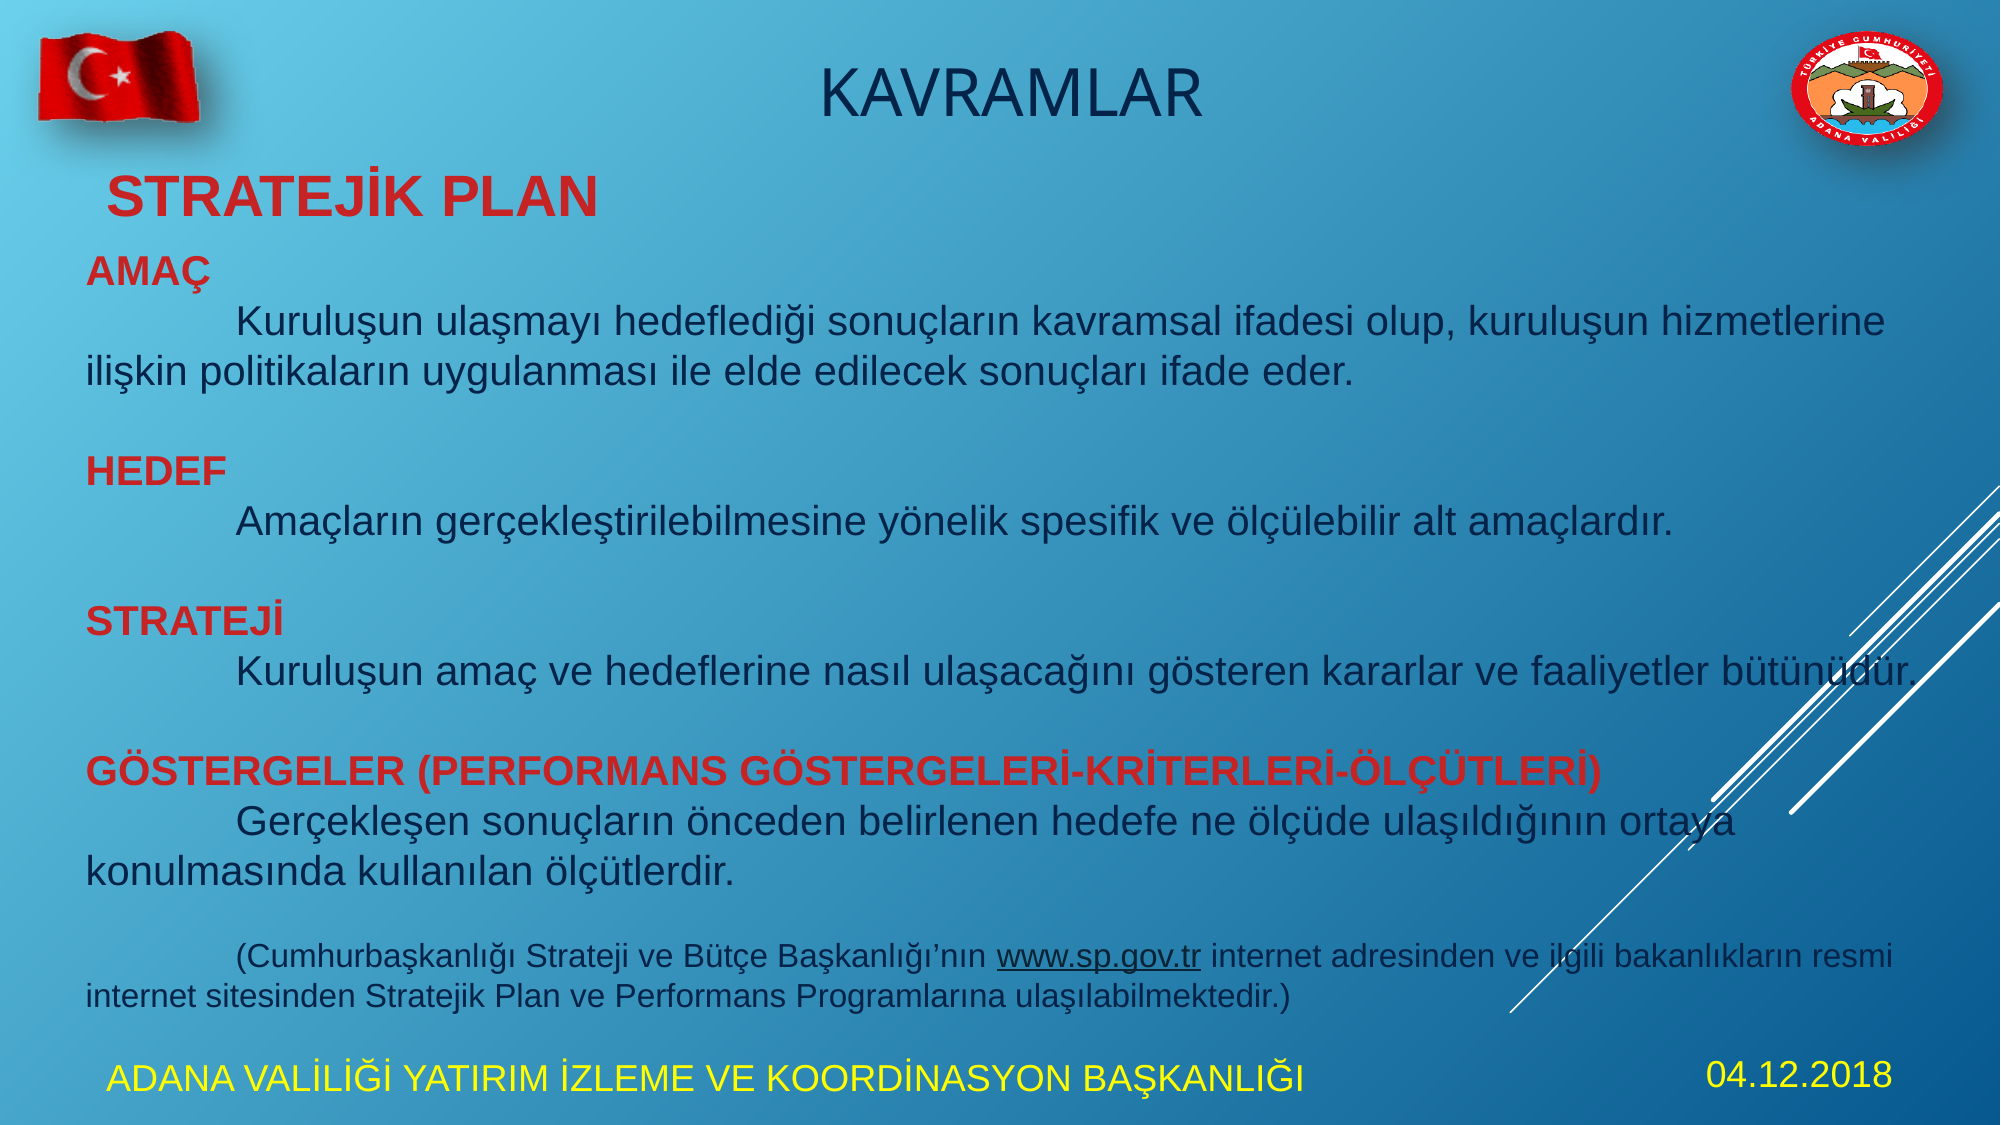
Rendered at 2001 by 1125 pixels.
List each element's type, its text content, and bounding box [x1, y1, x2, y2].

picture [1790, 31, 1943, 146]
picture [35, 31, 209, 123]
text_box KAVRAMLAR [803, 42, 1219, 138]
footer ADANA VALİLİĞİ YATIRIM İZLEME VE KOORDİNASYON BAŞKANLIĞI [91, 1046, 1329, 1107]
text_box 04.12.2018 [1645, 1042, 1908, 1103]
text_box STRATEJİK PLAN [91, 150, 1975, 236]
text_box AMAÇ Kuruluşun ulaşmayı hedeflediği sonuçların kavramsal ifadesi olup, kuruluşun hizmetlerine ilişkin politikaların uygulanması ile elde edilecek sonuçları ifade eder. HEDEF Amaçların gerçekleştirilebilmesine yönelik spesifik ve ölçülebilir alt amaçlardır. STRATEJİ Kuruluşun amaç ve hedeflerine nasıl ulaşacağını gösteren kararlar ve faaliyetler bütünüdür. GÖSTERGELER (PERFORMANS GÖSTERGELERİ-KRİTERLERİ-ÖLÇÜTLERİ) Gerçekleşen sonuçların önceden belirlenen hedefe ne ölçüde ulaşıldığının ortaya konulmasında kullanılan ölçütlerdir. (Cumhurbaşkanlığı Strateji ve Bütçe Başkanlığı’nın www.sp.gov.tr internet adresinden ve ilgili bakanlıkların resmi internet sitesinden Stratejik Plan ve Performans Programlarına ulaşılabilmektedir.) [70, 236, 1943, 976]
